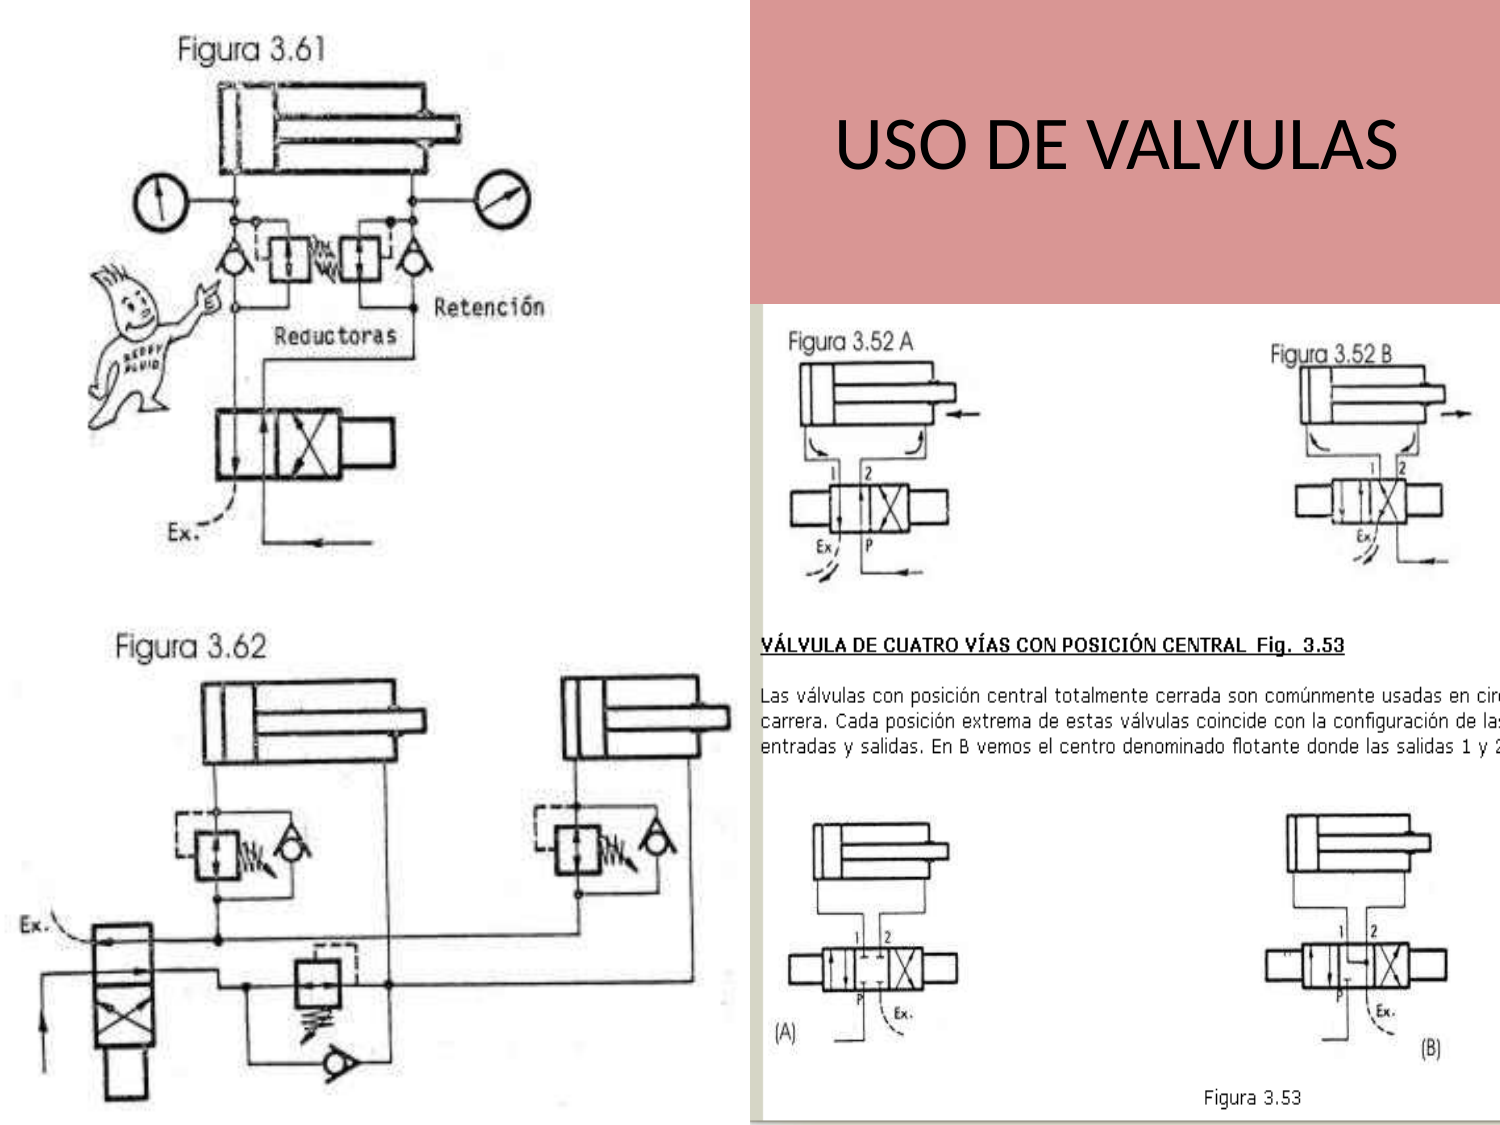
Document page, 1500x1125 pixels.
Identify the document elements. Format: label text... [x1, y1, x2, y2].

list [0, 0, 751, 1125]
picture [749, 304, 1500, 1125]
title USO DE VALVULAS [808, 45, 1425, 233]
